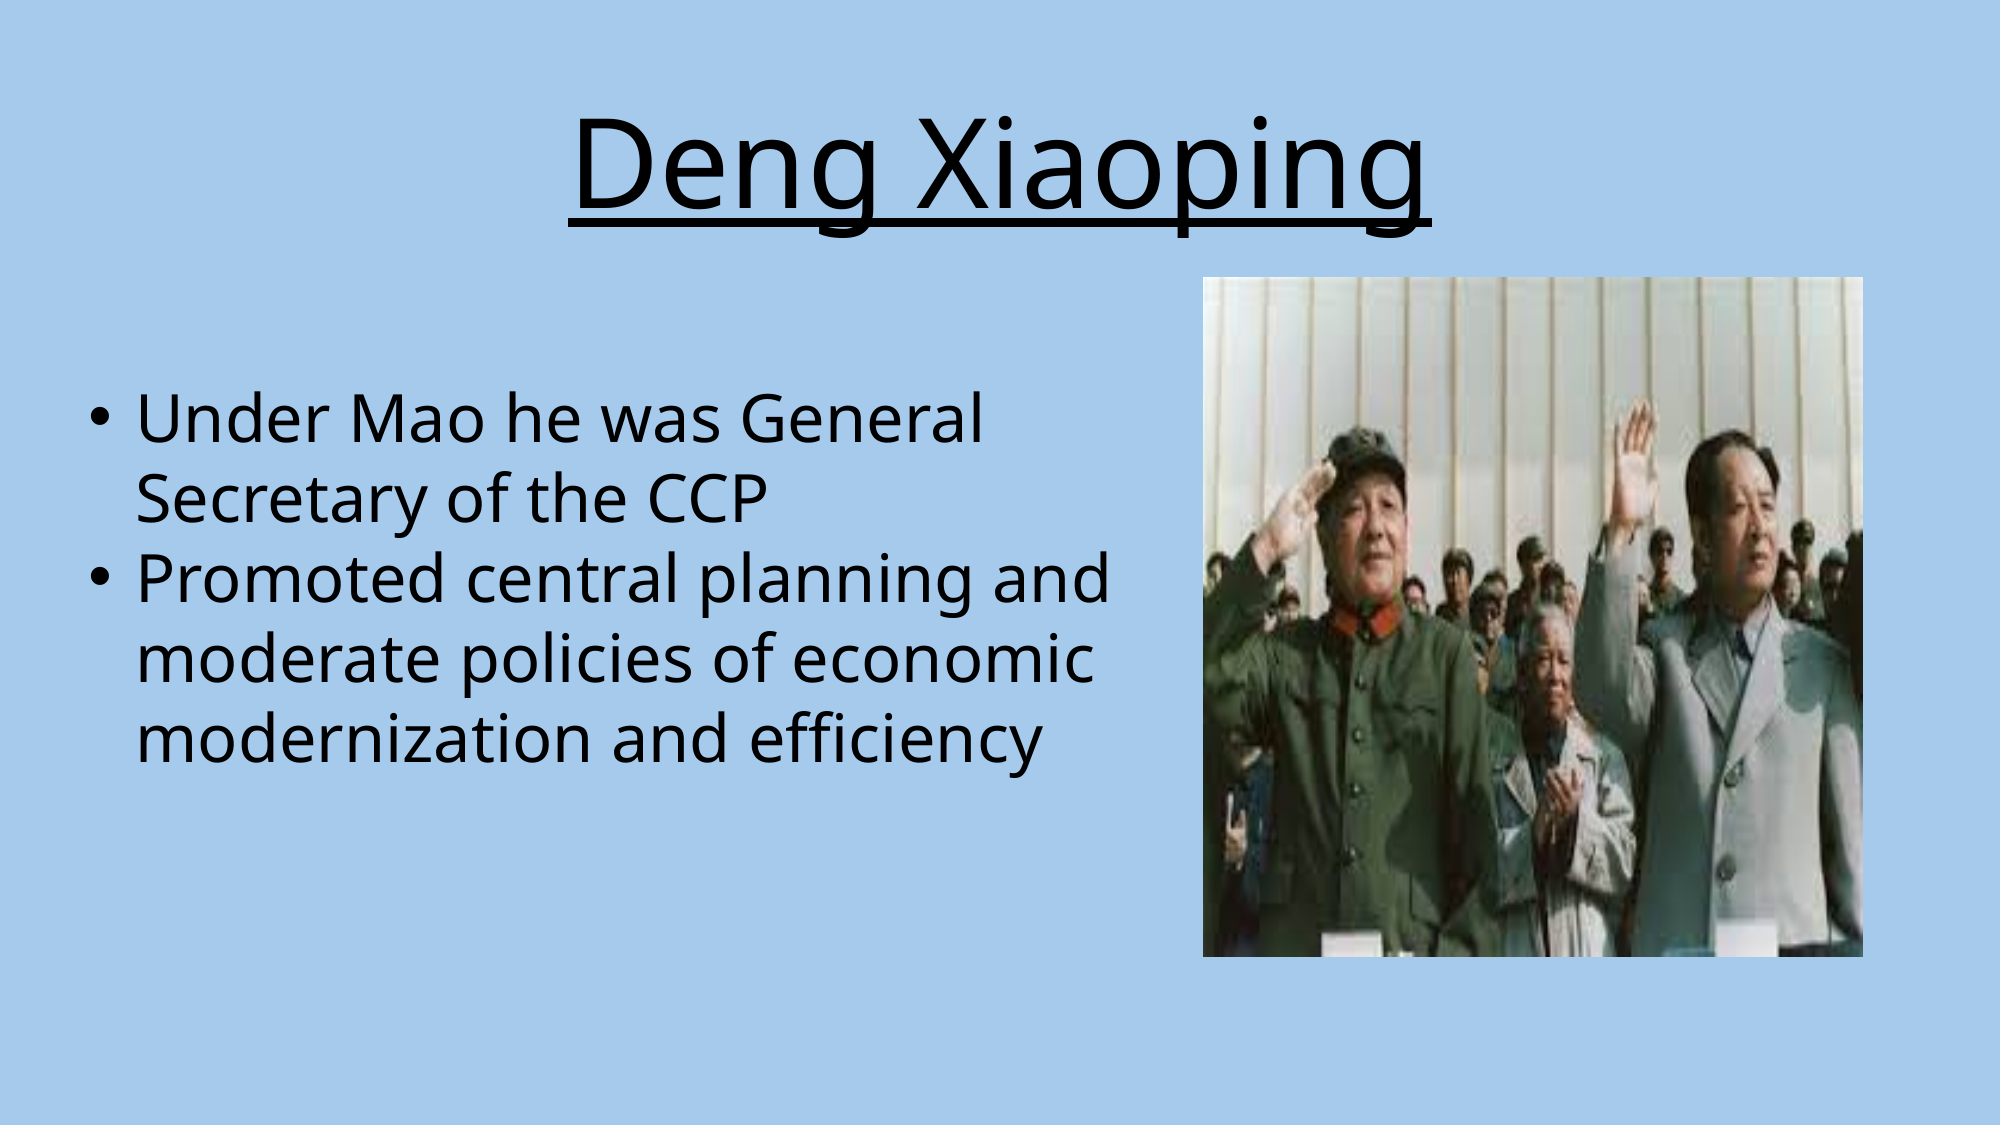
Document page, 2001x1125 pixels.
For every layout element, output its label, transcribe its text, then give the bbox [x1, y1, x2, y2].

title Deng Xiaoping [137, 59, 1863, 278]
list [1202, 276, 1863, 957]
text_box Under Mao he was General Secretary of the CCP Promoted central planning and moderate policies of economic modernization and efficiency [73, 368, 1169, 828]
